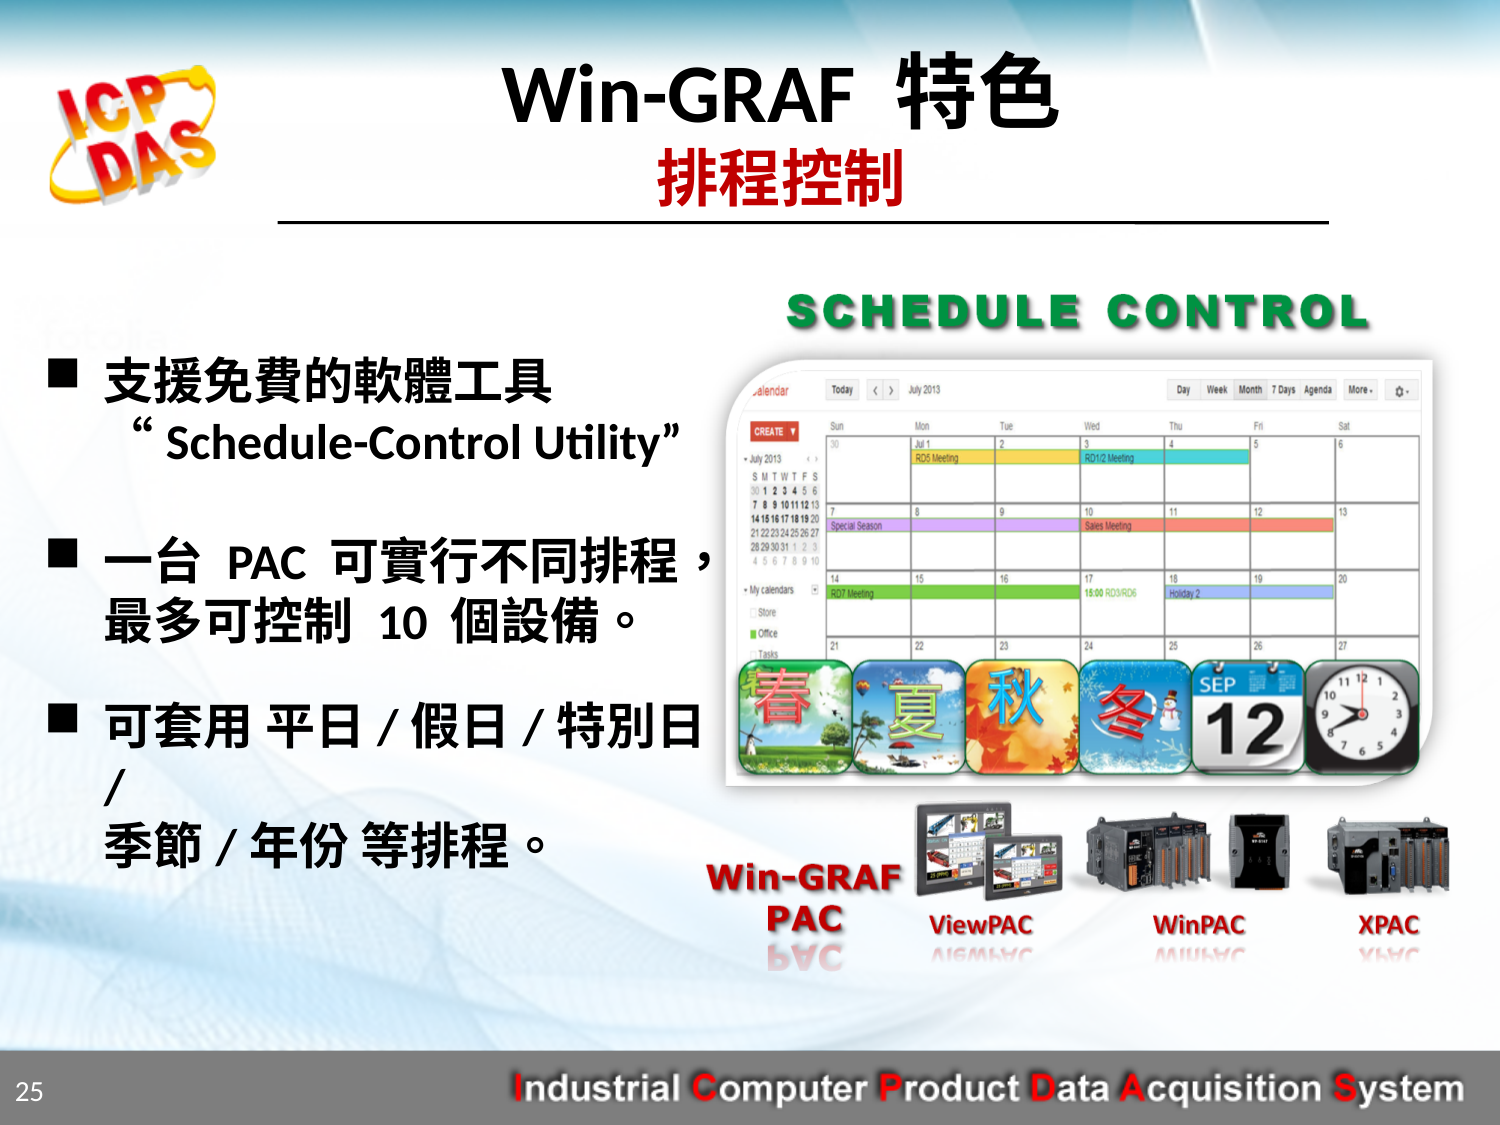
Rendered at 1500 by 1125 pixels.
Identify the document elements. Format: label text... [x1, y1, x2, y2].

text_box 25 [0, 1054, 176, 1125]
picture [0, 0, 1500, 1125]
text_box 支援免費的軟體工具 “Schedule-Control Utility” 一台 PAC 可實行不同排程，最多可控制 10 個設備。 可套用 平日/假日/特別日/ 季節/年份 等排程。 [29, 341, 673, 882]
text_box Win-GRAF 特色 排程控制 [147, 32, 1416, 220]
